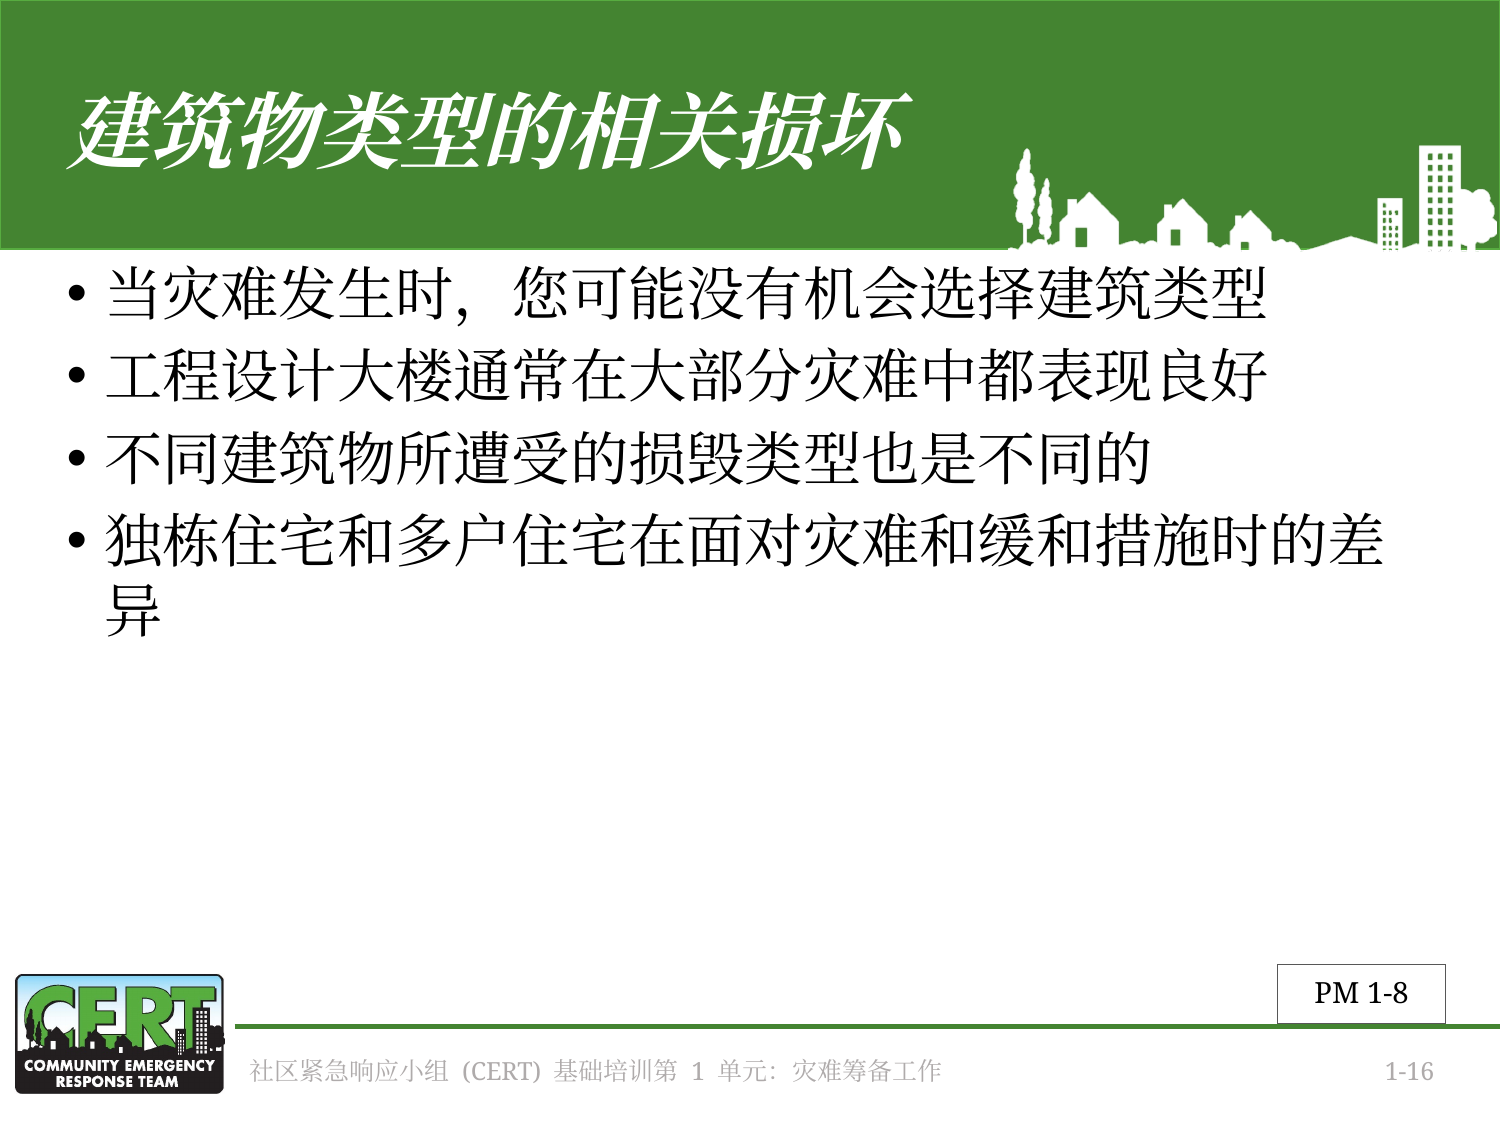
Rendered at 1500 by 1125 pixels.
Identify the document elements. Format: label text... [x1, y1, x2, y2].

list 当灾难发生时，您可能没有机会选择建筑类型 工程设计大楼通常在大部分灾难中都表现良好 不同建筑物所遭受的损毁类型也是不同的 独栋住宅和多户住宅在面对灾难和缓和措施时的差异 [51, 249, 1449, 1034]
picture [1005, 138, 1500, 252]
list 社区紧急响应小组 (CERT) 基础培训第 1 单元：灾难筹备工作 [234, 1047, 963, 1098]
list PM 1-8 [1277, 964, 1446, 1024]
title 建筑物类型的相关损坏 [51, 52, 1005, 220]
picture [14, 973, 225, 1094]
list 1-16 [1153, 1047, 1450, 1098]
